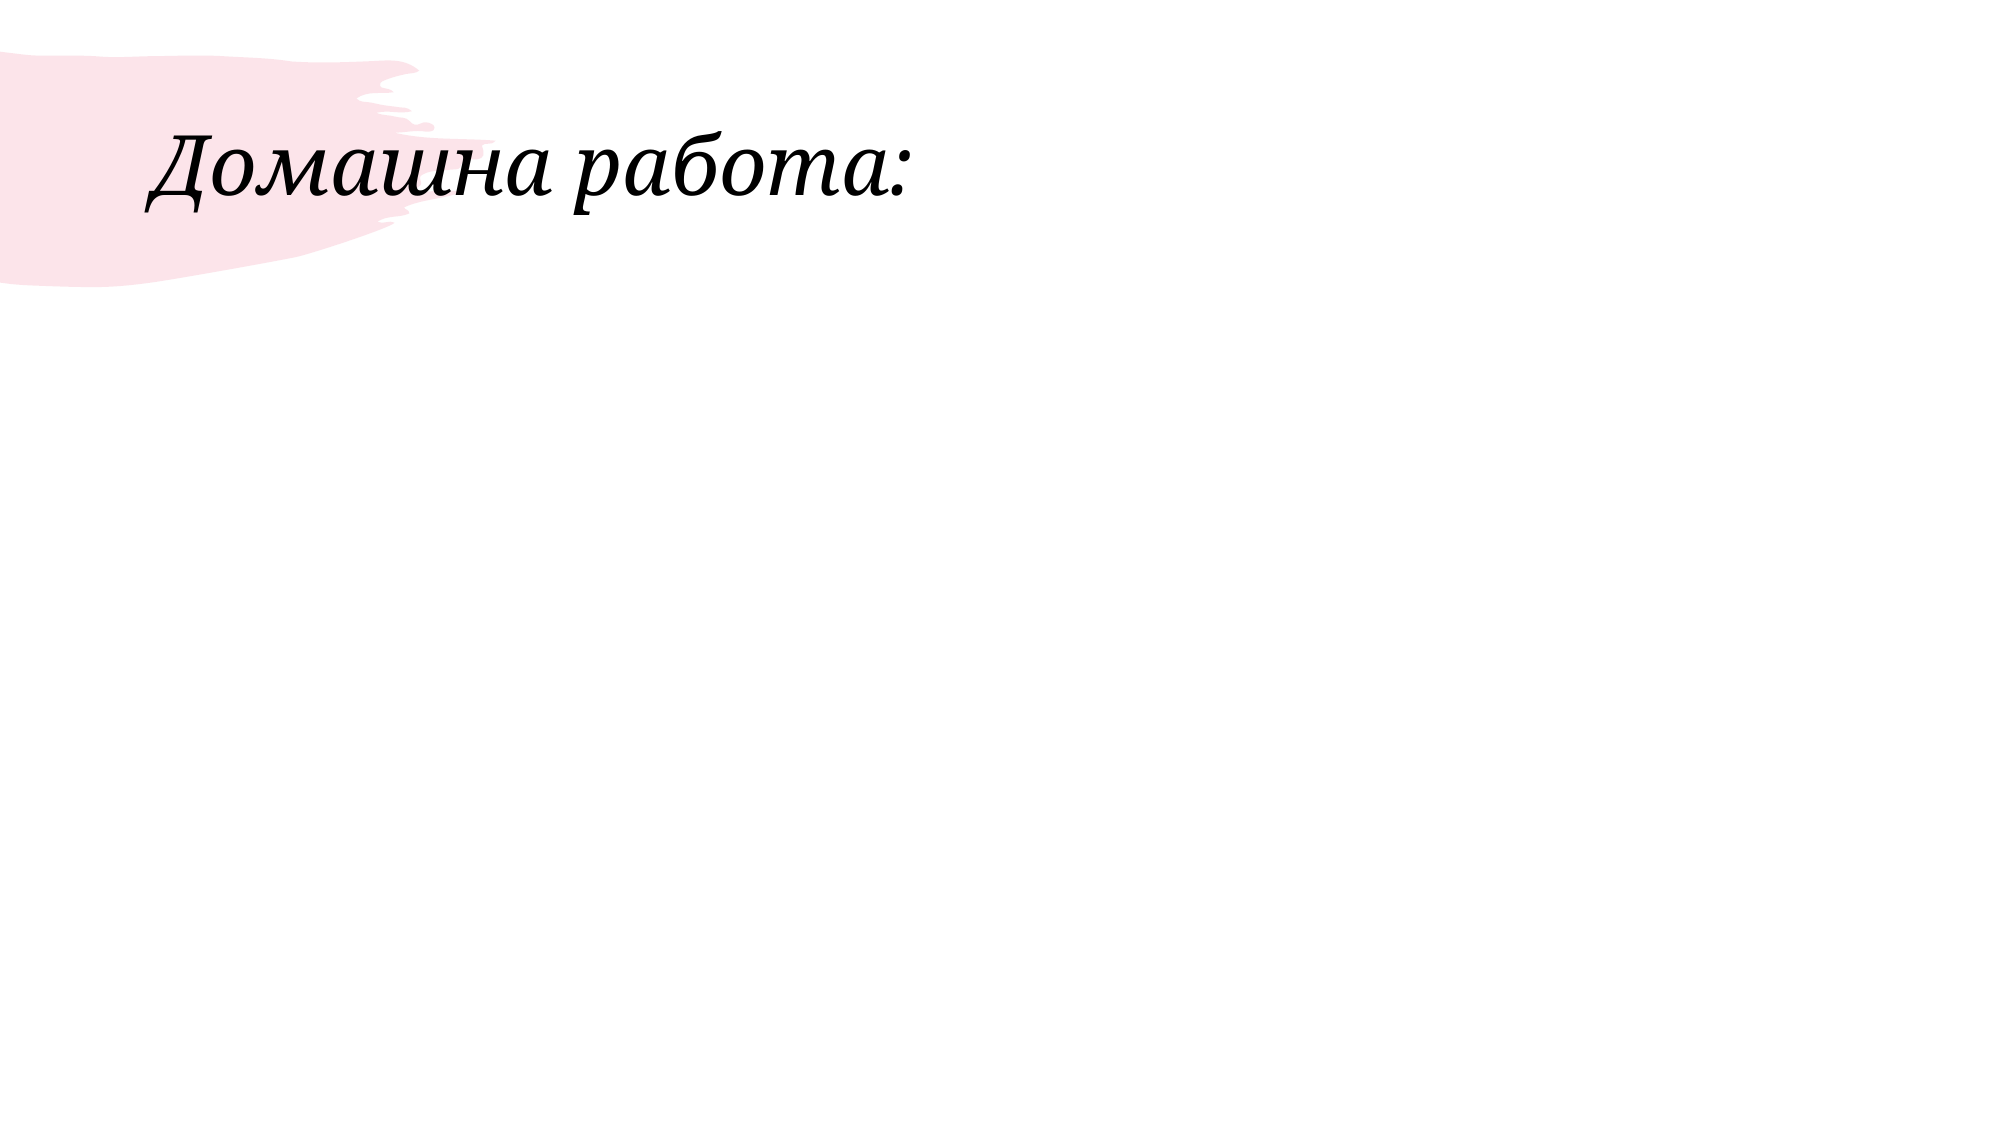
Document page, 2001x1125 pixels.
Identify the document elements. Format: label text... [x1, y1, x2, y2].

title Домашна работа: [137, 59, 1863, 278]
